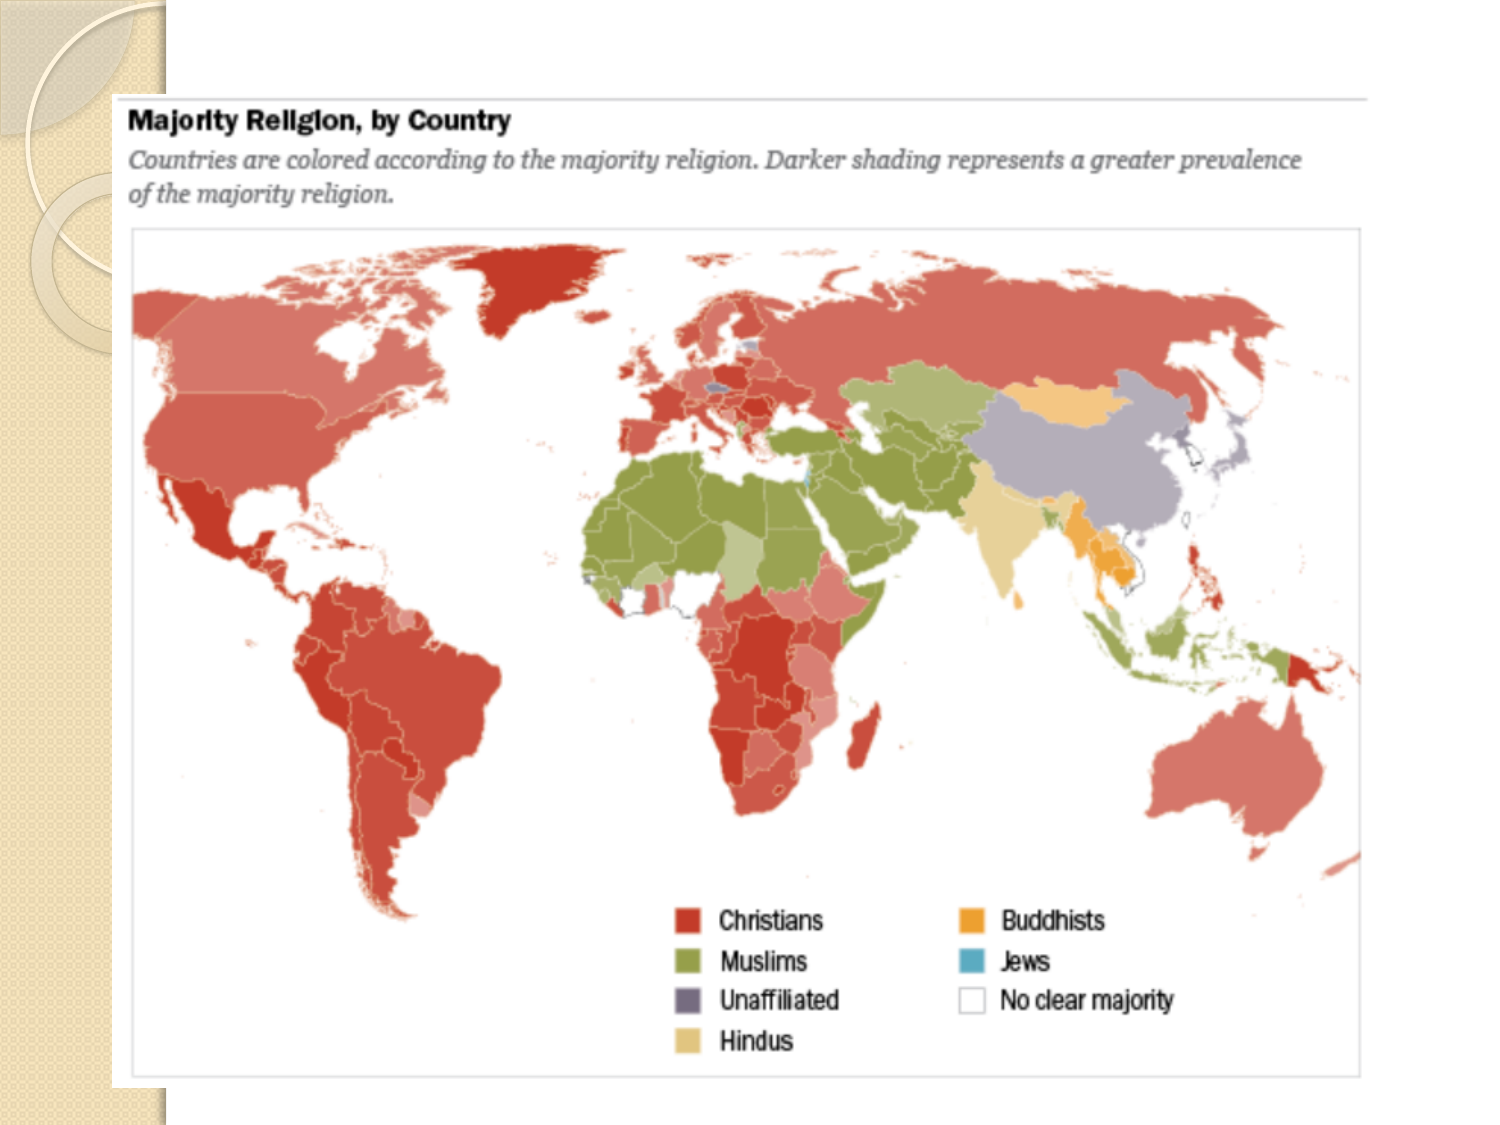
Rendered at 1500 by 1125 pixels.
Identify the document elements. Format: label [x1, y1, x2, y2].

picture [112, 94, 1375, 1089]
